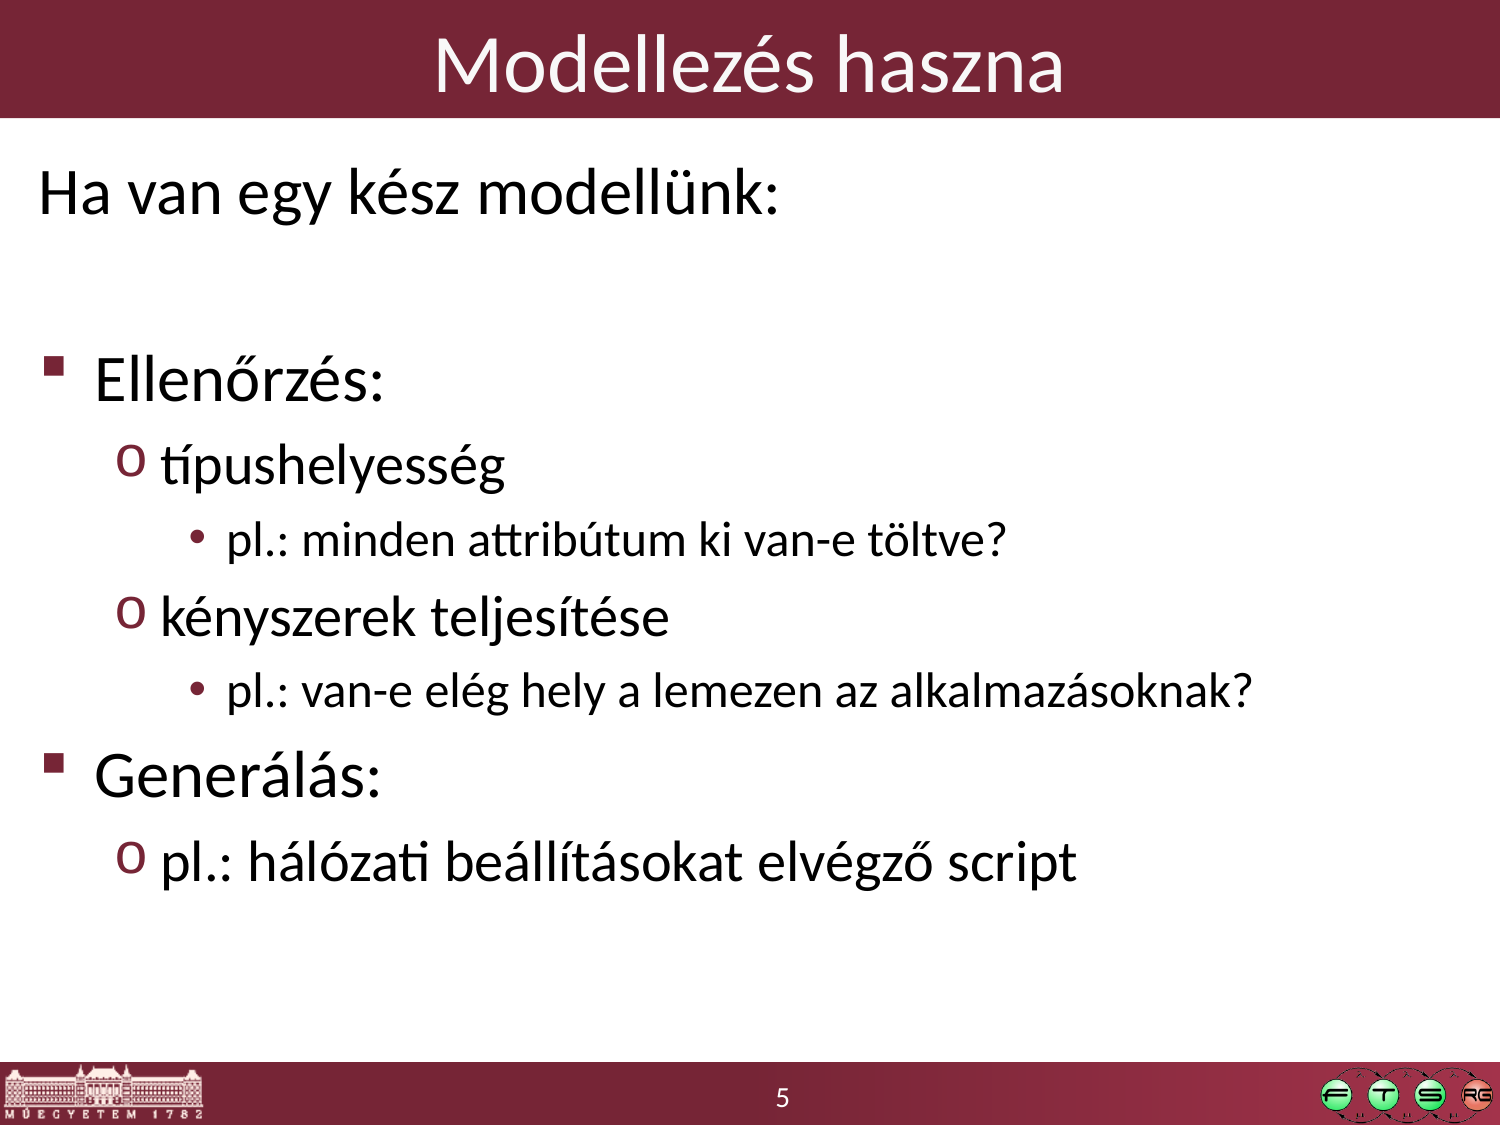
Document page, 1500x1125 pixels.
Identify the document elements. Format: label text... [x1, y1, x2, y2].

title Modellezés haszna [0, 0, 1500, 119]
picture [1318, 1065, 1494, 1125]
picture [0, 1063, 209, 1123]
list Ha van egy kész modellünk: Ellenőrzés: típushelyesség pl.: minden attribútum ki van-e töltve? kényszerek teljesítése pl.: van-e elég hely a lemezen az alkalmazásoknak? Generálás: pl.: hálózati beállításokat elvégző script [23, 140, 1477, 1048]
